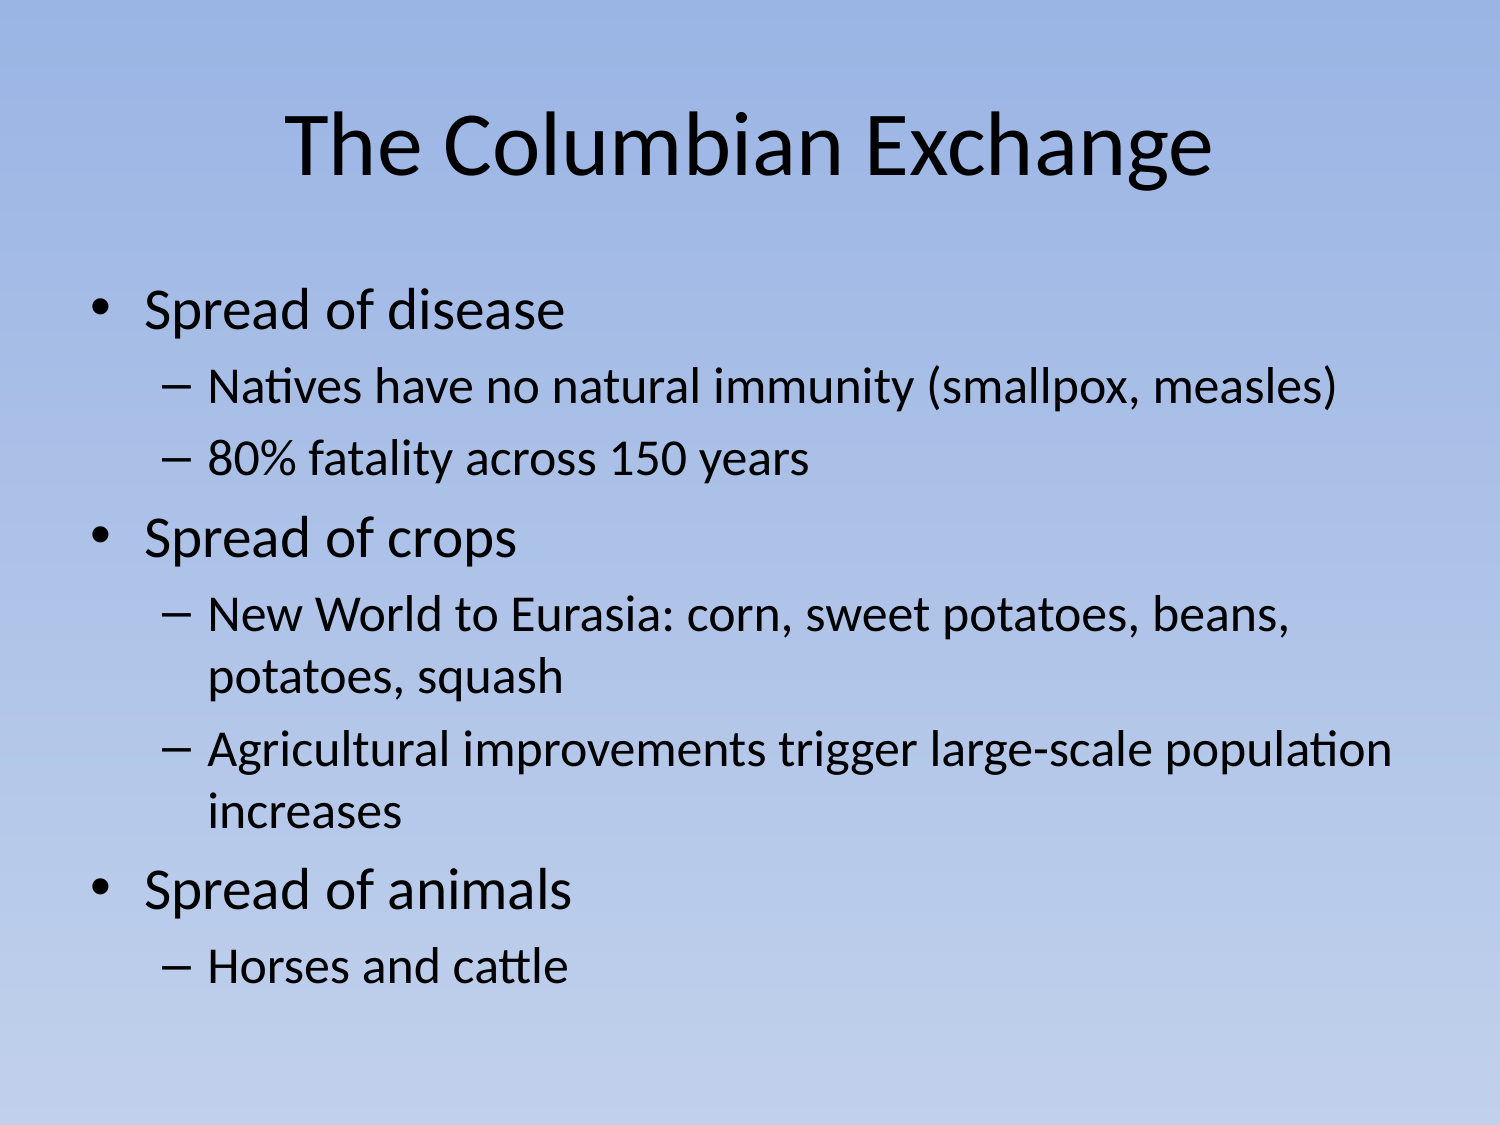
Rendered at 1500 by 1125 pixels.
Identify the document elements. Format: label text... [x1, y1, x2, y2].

title The Columbian Exchange [75, 45, 1425, 233]
list Spread of disease Natives have no natural immunity (smallpox, measles) 80% fatality across 150 years Spread of crops New World to Eurasia: corn, sweet potatoes, beans, potatoes, squash Agricultural improvements trigger large-scale population increases Spread of animals Horses and cattle [75, 262, 1425, 1005]
